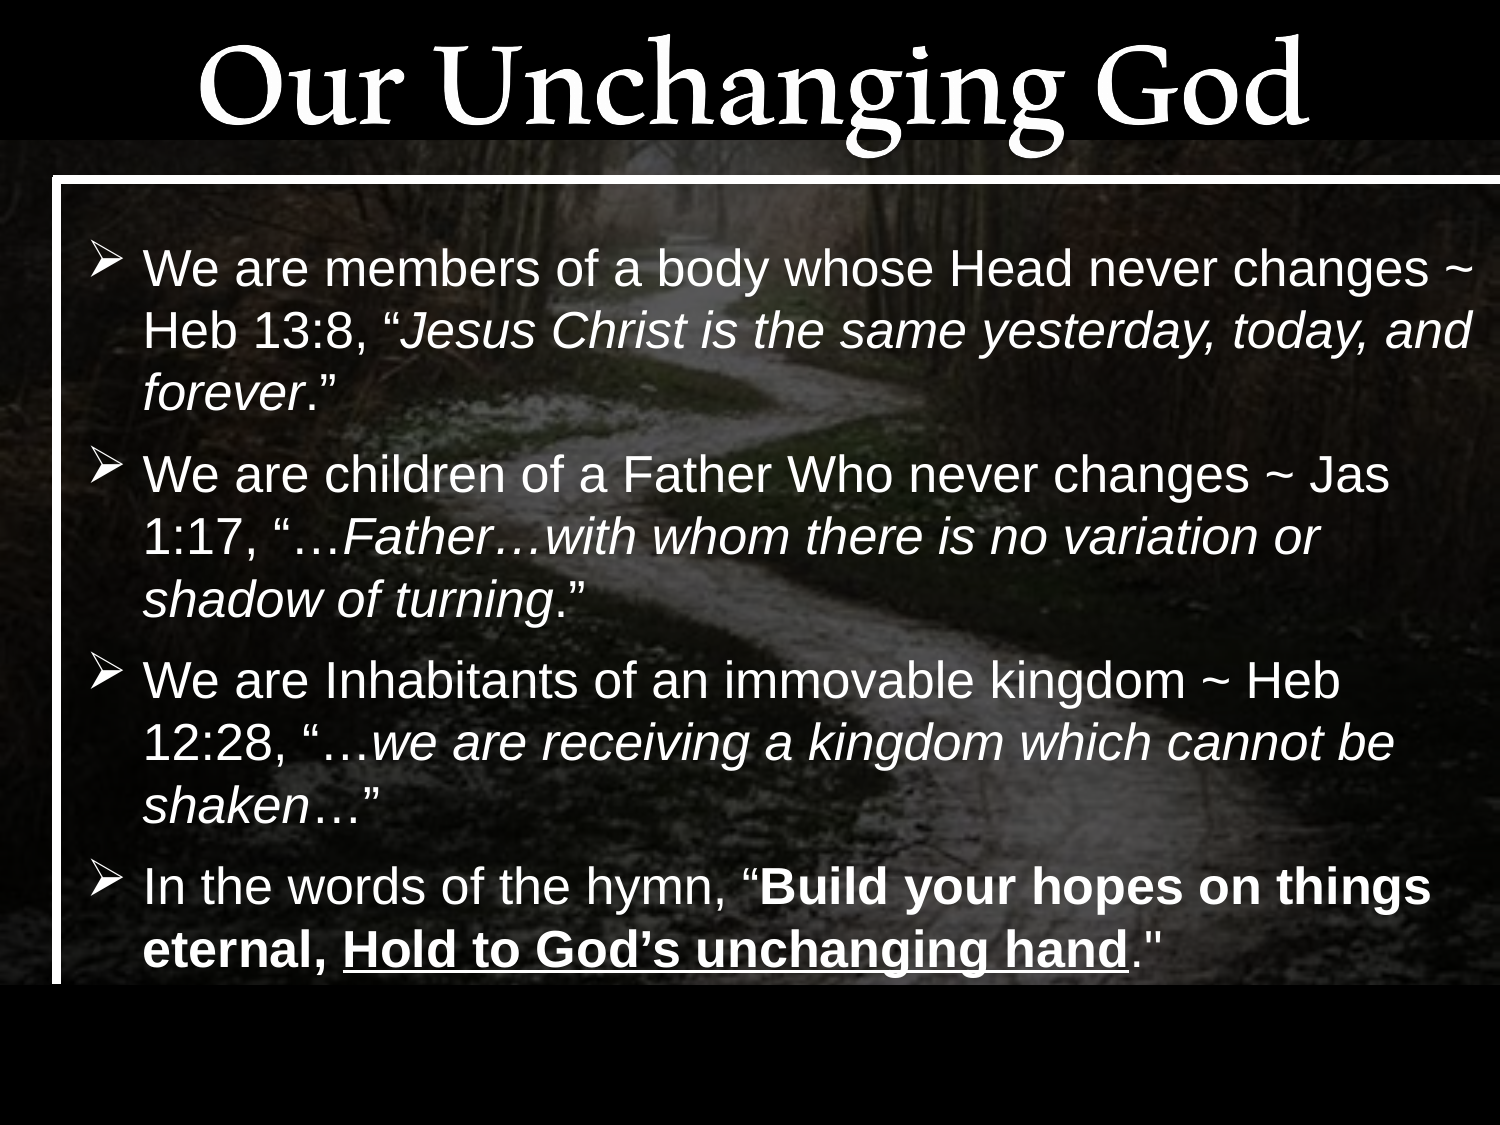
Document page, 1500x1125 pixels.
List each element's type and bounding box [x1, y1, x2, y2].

picture [0, 21, 1500, 985]
